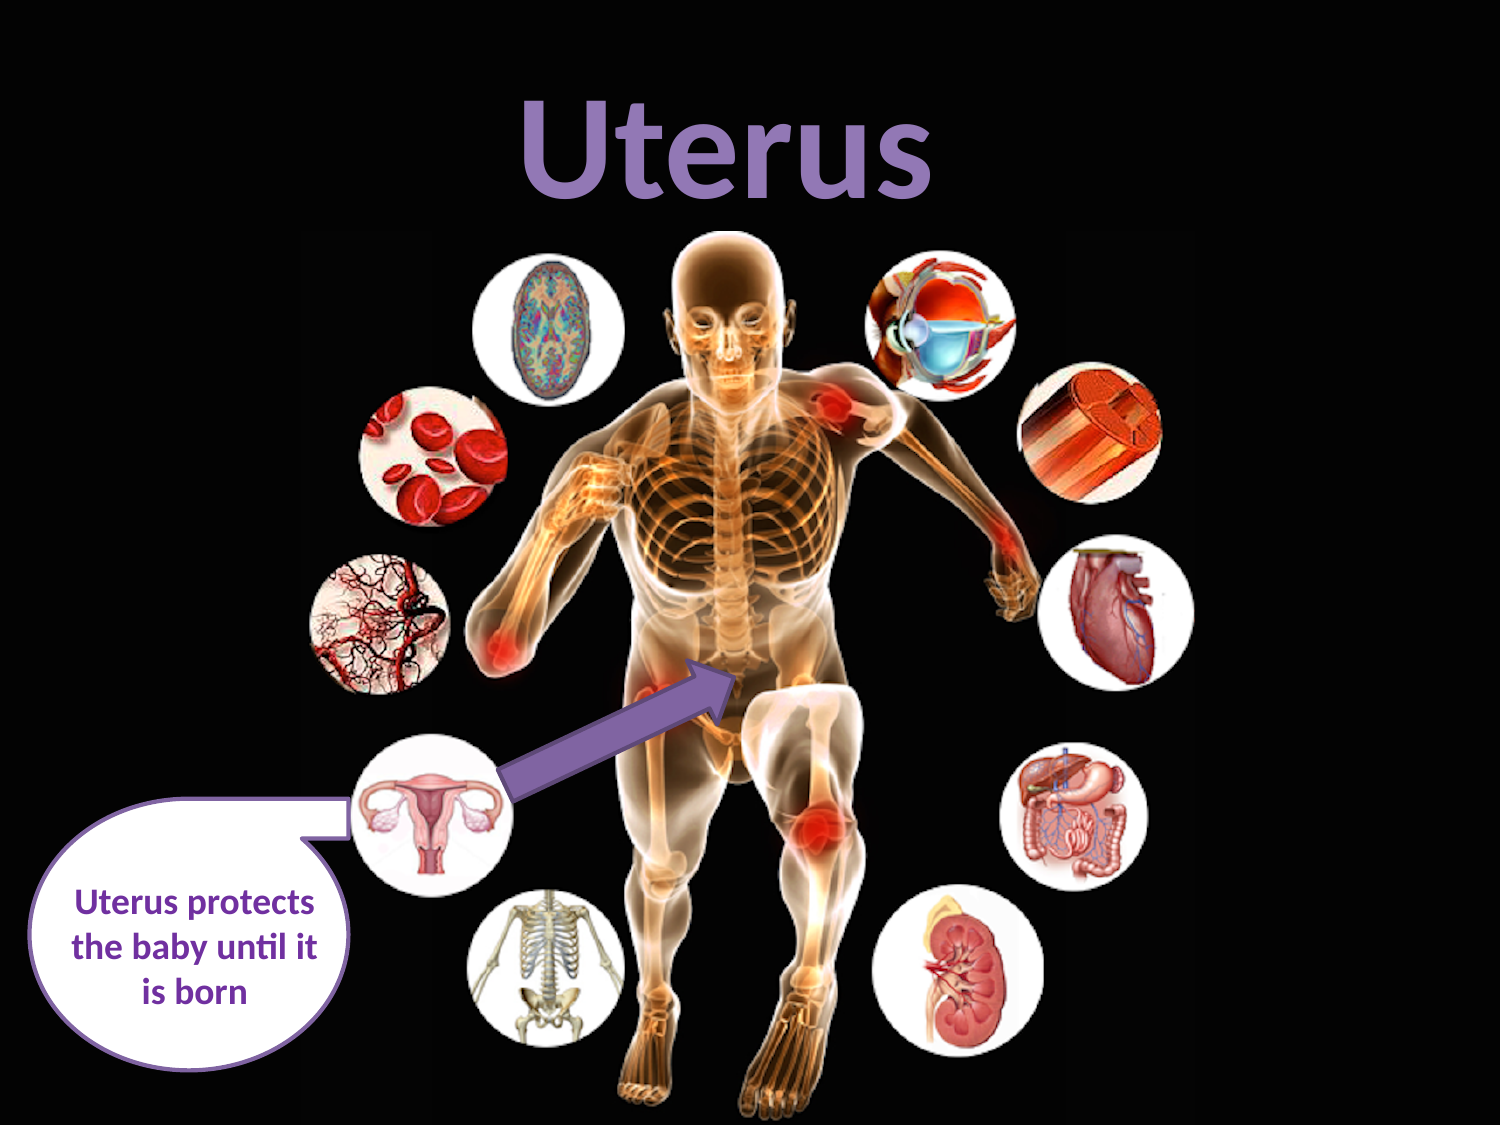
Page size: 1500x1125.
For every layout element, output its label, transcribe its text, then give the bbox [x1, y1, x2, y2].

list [300, 230, 1196, 1125]
title Uterus [75, 45, 1376, 233]
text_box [29, 798, 349, 1071]
